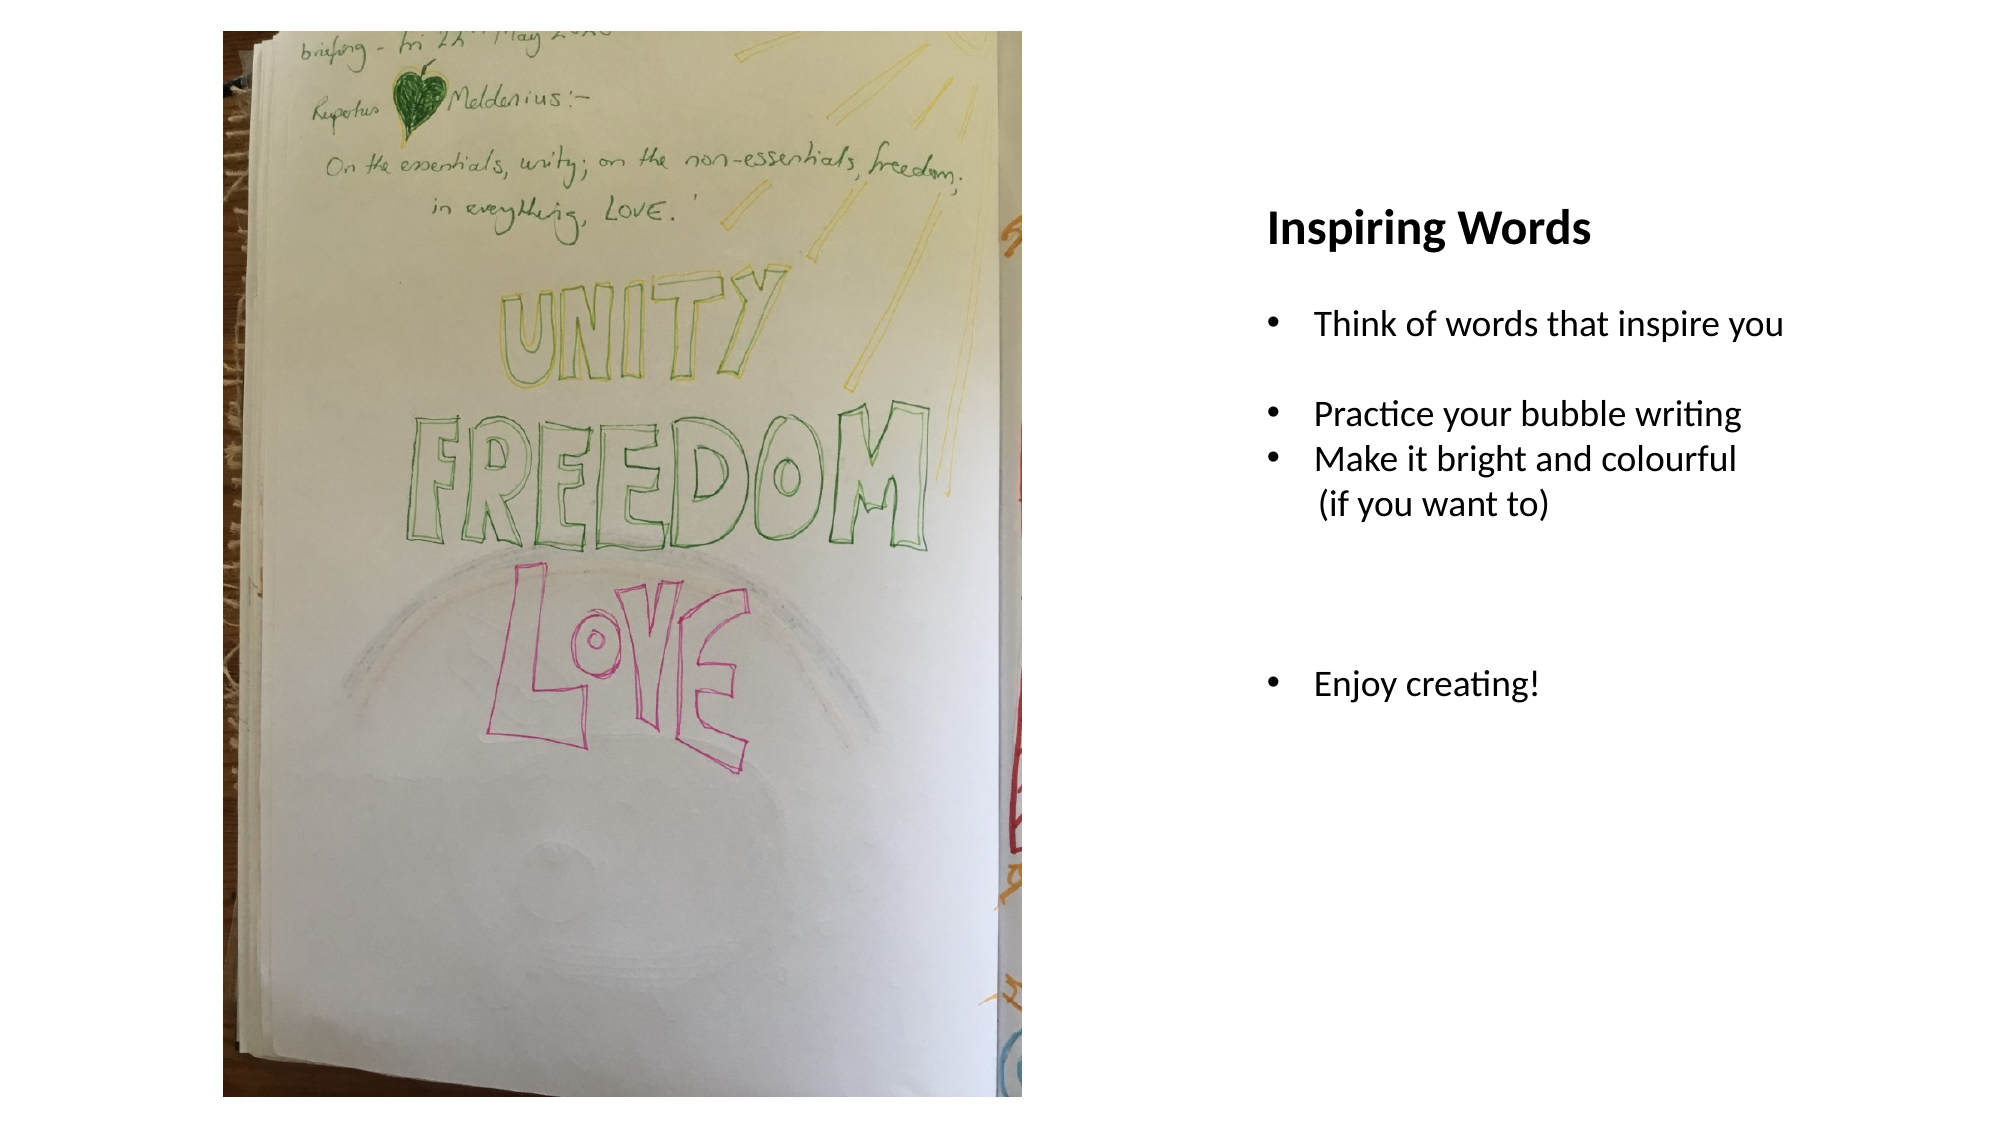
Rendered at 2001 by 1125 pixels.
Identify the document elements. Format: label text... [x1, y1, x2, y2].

text_box Inspiring Words Think of words that inspire you Practice your bubble writing Make it bright and colourful (if you want to) Enjoy creating! [1252, 186, 1834, 757]
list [223, 31, 1022, 1097]
